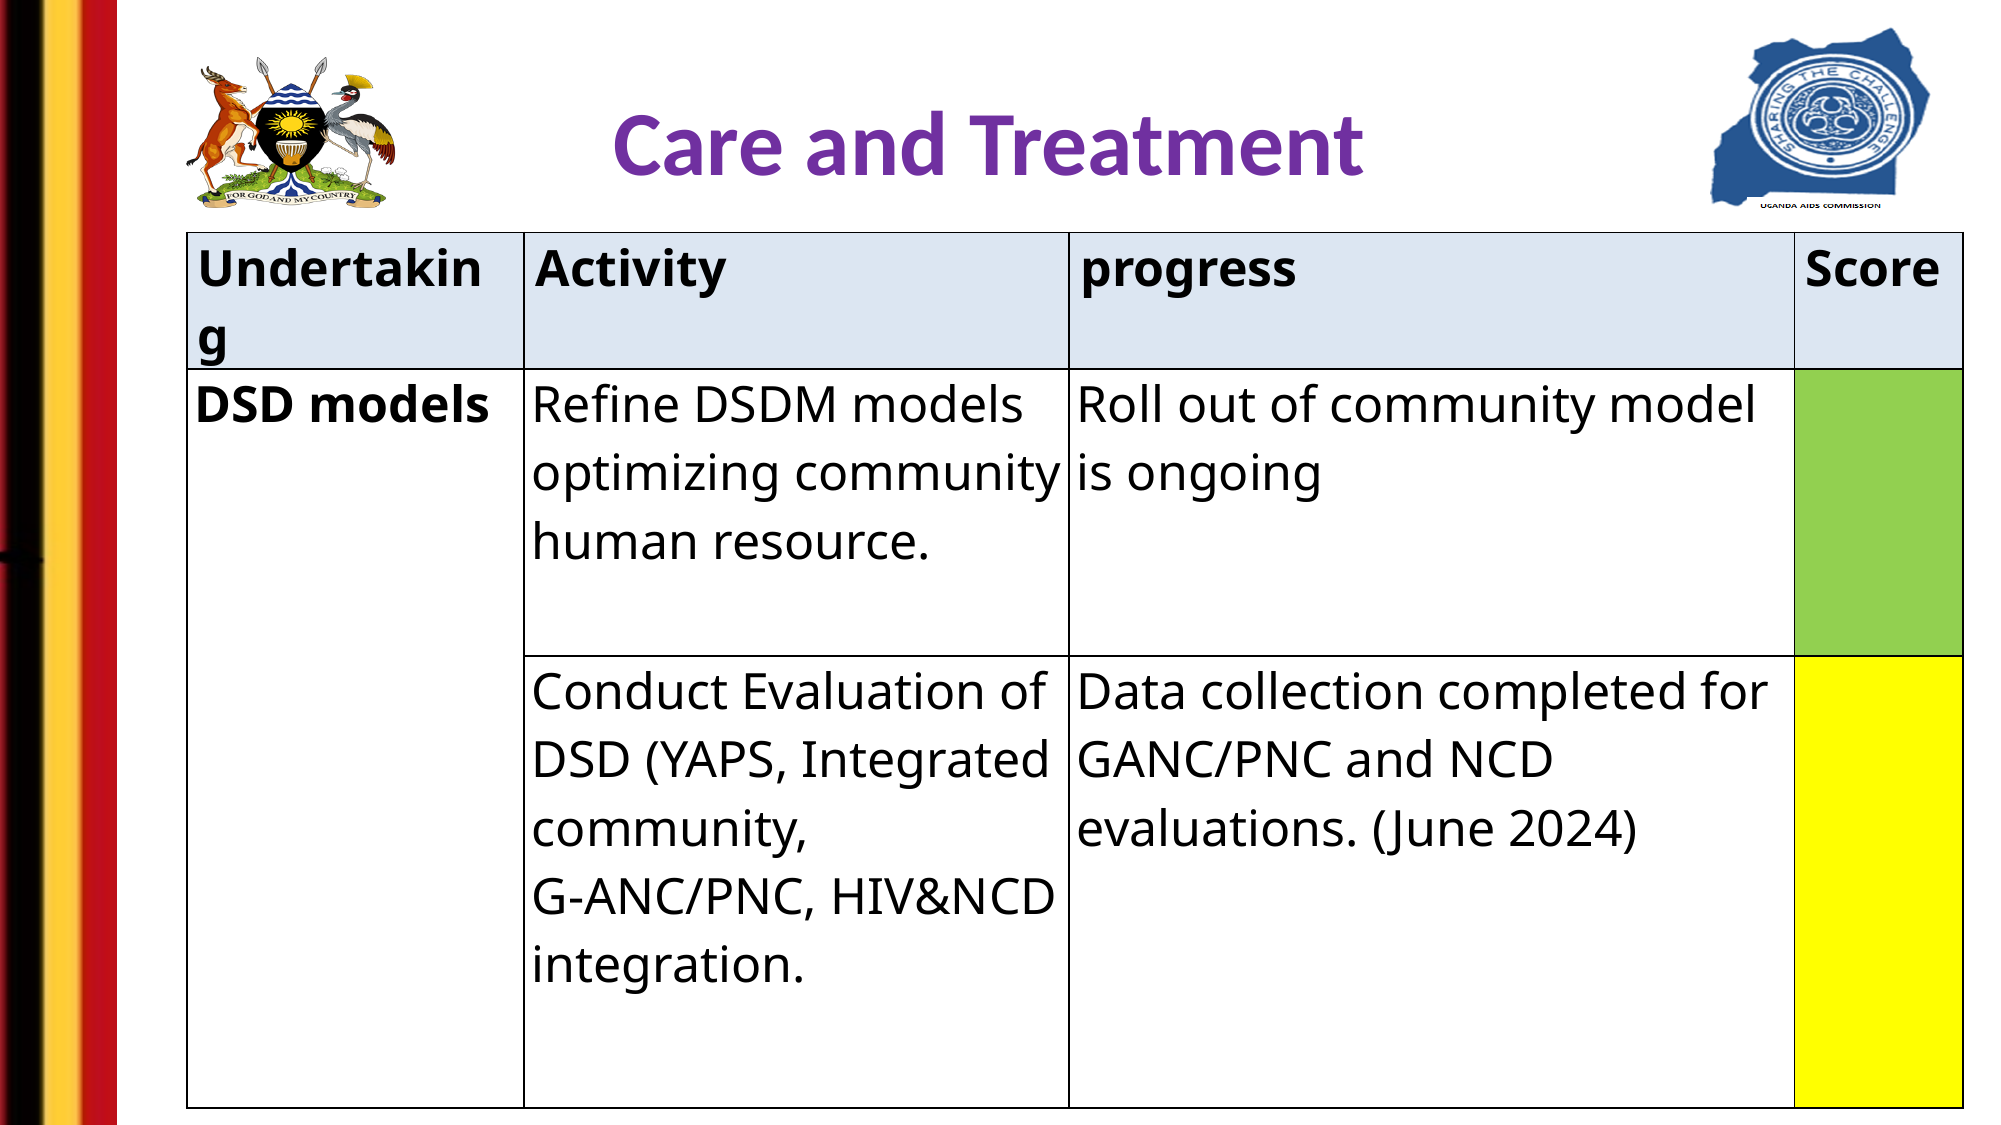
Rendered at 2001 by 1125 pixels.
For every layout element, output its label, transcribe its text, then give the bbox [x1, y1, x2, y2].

table_cell Roll out of community model is ongoing [1070, 370, 1794, 655]
table_cell Data collection completed for GANC/PNC and NCD evaluations. (June 2024) [1070, 657, 1794, 1107]
table_header Undertaking [188, 233, 523, 368]
table_header progress [1070, 233, 1794, 368]
table_cell [1795, 370, 1962, 655]
picture [1686, 24, 1967, 225]
picture [0, 0, 117, 1125]
table_cell Refine DSDM models optimizing community human resource. [525, 370, 1068, 655]
table_cell Conduct Evaluation of DSD (YAPS, Integrated community, G-ANC/PNC, HIV&NCD integration. [525, 657, 1068, 1107]
table_header Score [1795, 233, 1962, 368]
table_cell [1795, 657, 1962, 1107]
table_header Activity [525, 233, 1068, 368]
table_cell DSD models [188, 370, 523, 1107]
title Care and Treatment [99, 45, 1900, 233]
